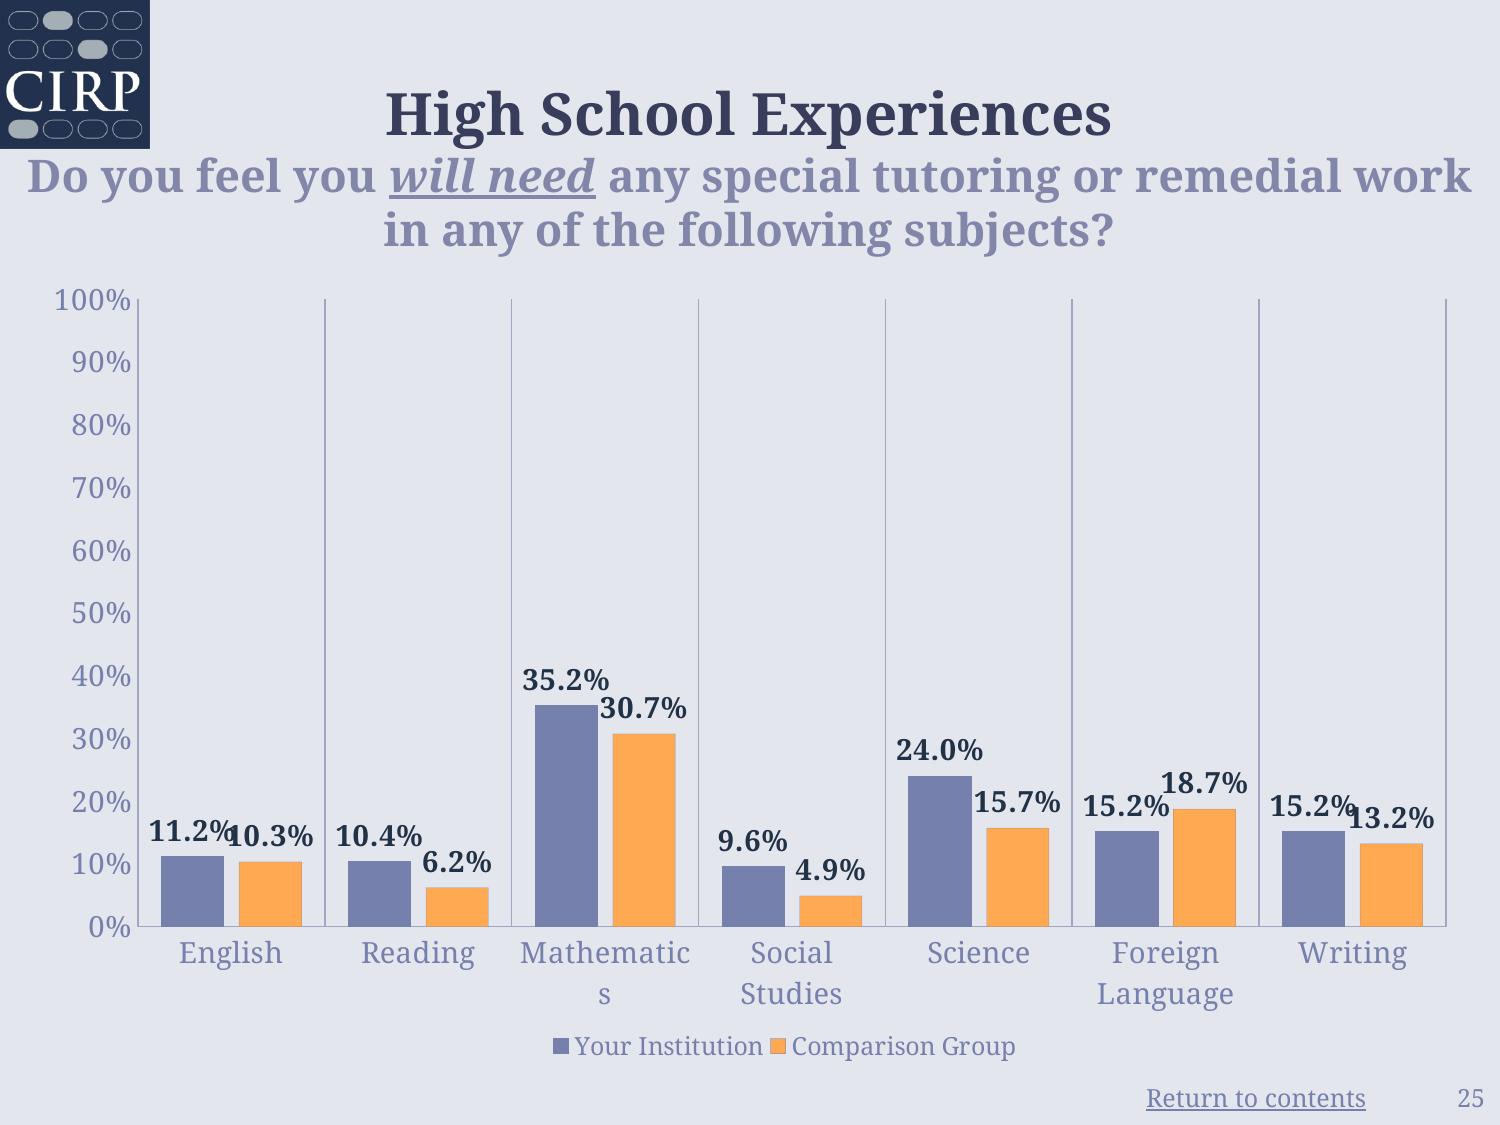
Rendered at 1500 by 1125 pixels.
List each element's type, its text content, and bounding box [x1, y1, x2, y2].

picture [0, 0, 150, 36]
chart [24, 262, 1476, 1088]
slide_number 25 [1374, 1049, 1500, 1125]
title High School Experiences Do you feel you will need any special tutoring or remedial work in any of the following subjects? [0, 36, 1500, 225]
